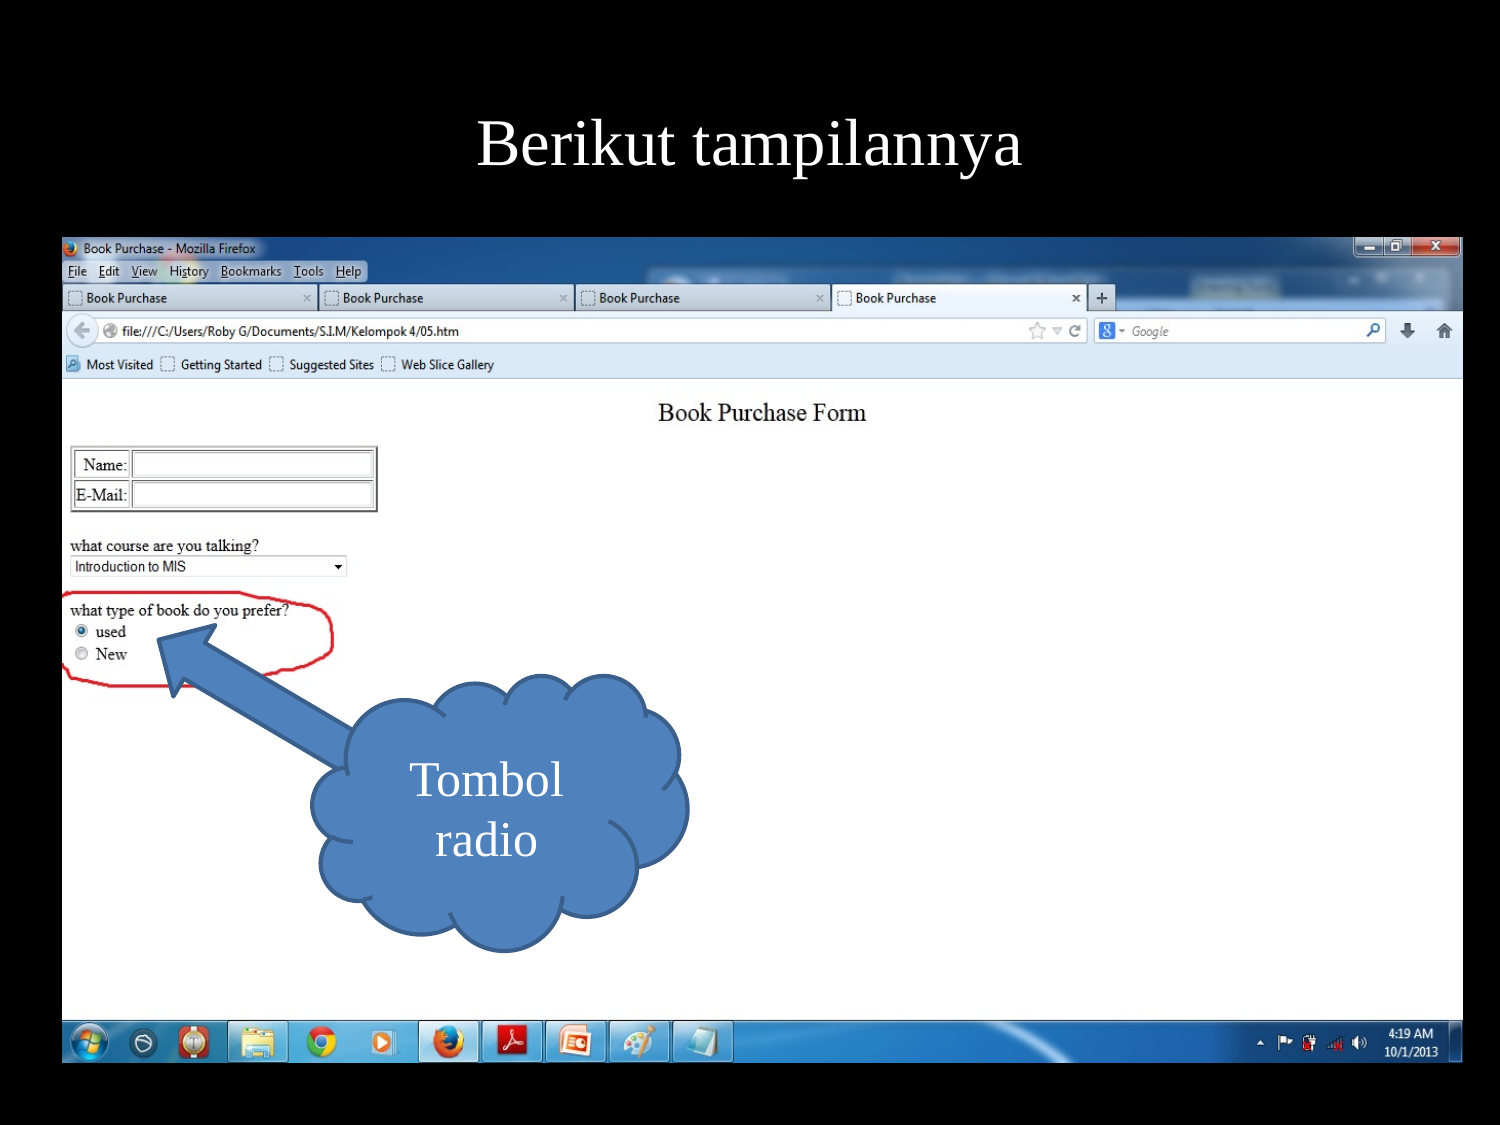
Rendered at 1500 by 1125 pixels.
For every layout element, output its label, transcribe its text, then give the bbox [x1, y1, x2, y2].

title Berikut tampilannya [75, 45, 1425, 233]
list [62, 237, 1463, 1063]
